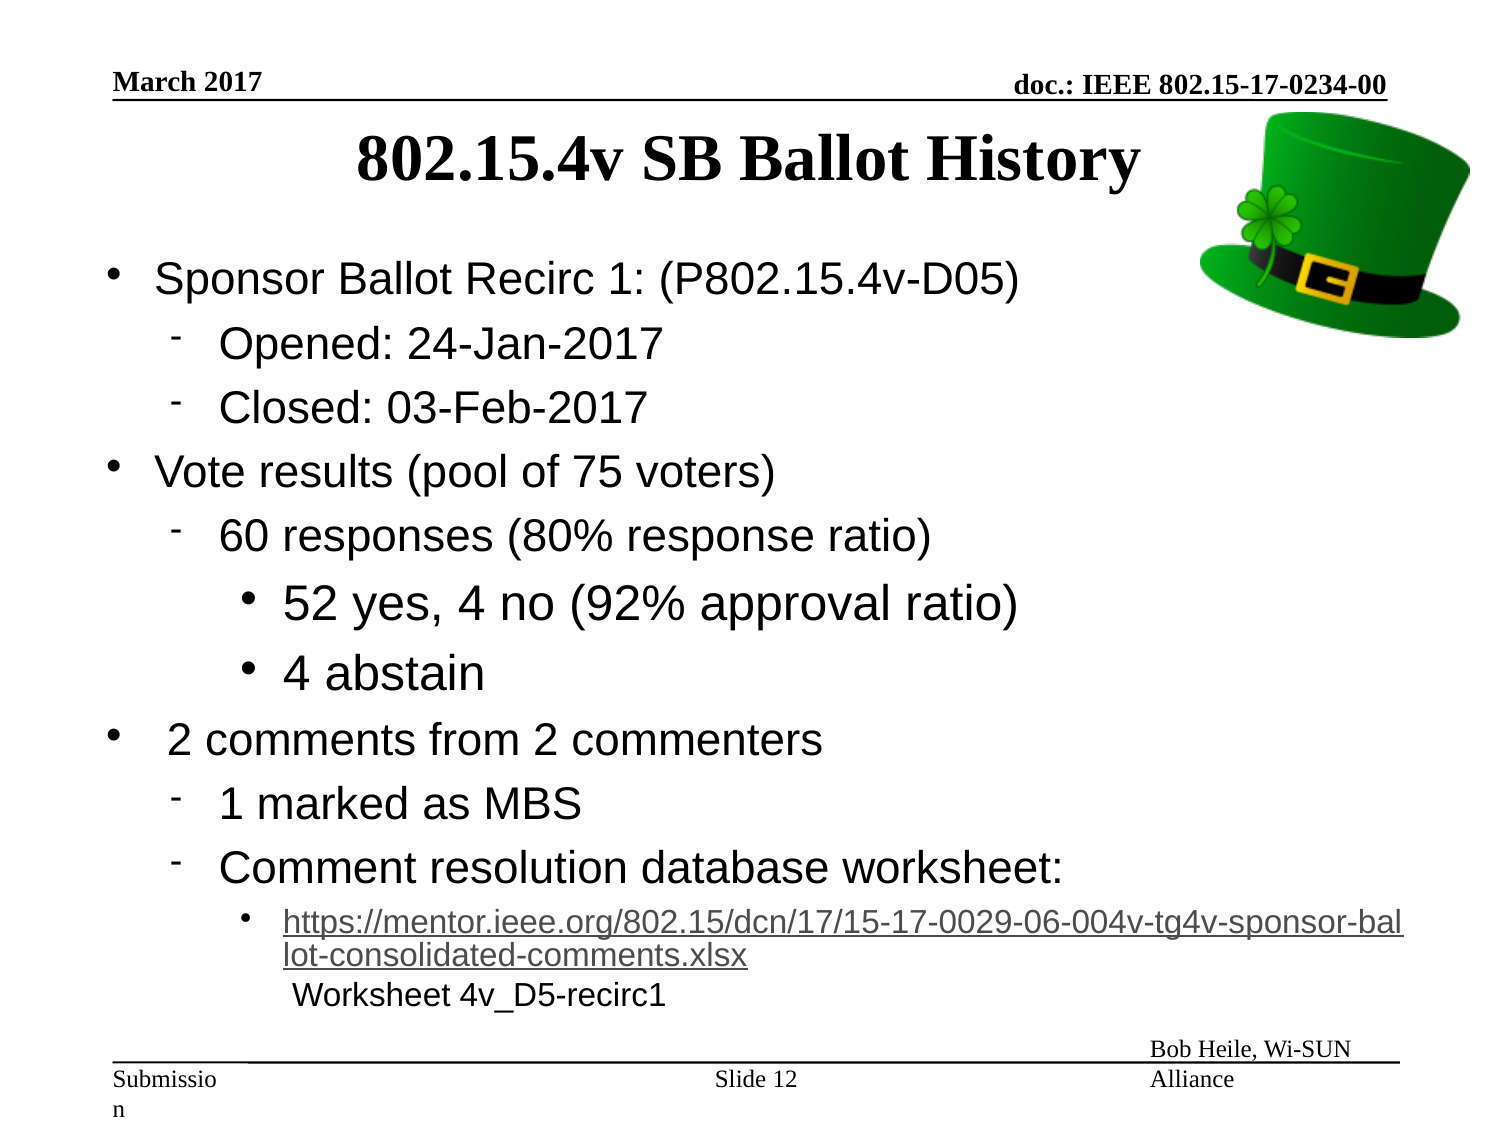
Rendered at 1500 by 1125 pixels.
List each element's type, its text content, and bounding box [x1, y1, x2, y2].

footer Bob Heile, Wi-SUN Alliance [1149, 1062, 1413, 1093]
slide_number Slide 12 [712, 1062, 800, 1093]
text_box 802.15.4v SB Ballot History [112, 106, 1388, 232]
list Sponsor Ballot Recirc 1: (P802.15.4v-D05) Opened: 24-Jan-2017 Closed: 03-Feb-2017 Vote results (pool of 75 voters) 60 responses (80% response ratio) 52 yes, 4 no (92% approval ratio) 4 abstain 2 comments from 2 commenters 1 marked as MBS Comment resolution database worksheet: https://mentor.ieee.org/802.15/dcn/17/15-17-0029-06-004v-tg4v-sponsor-ballot-consolidated-comments.xlsx Worksheet 4v_D5-recirc1 [75, 241, 1425, 1068]
picture [1200, 112, 1470, 338]
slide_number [112, 62, 375, 98]
